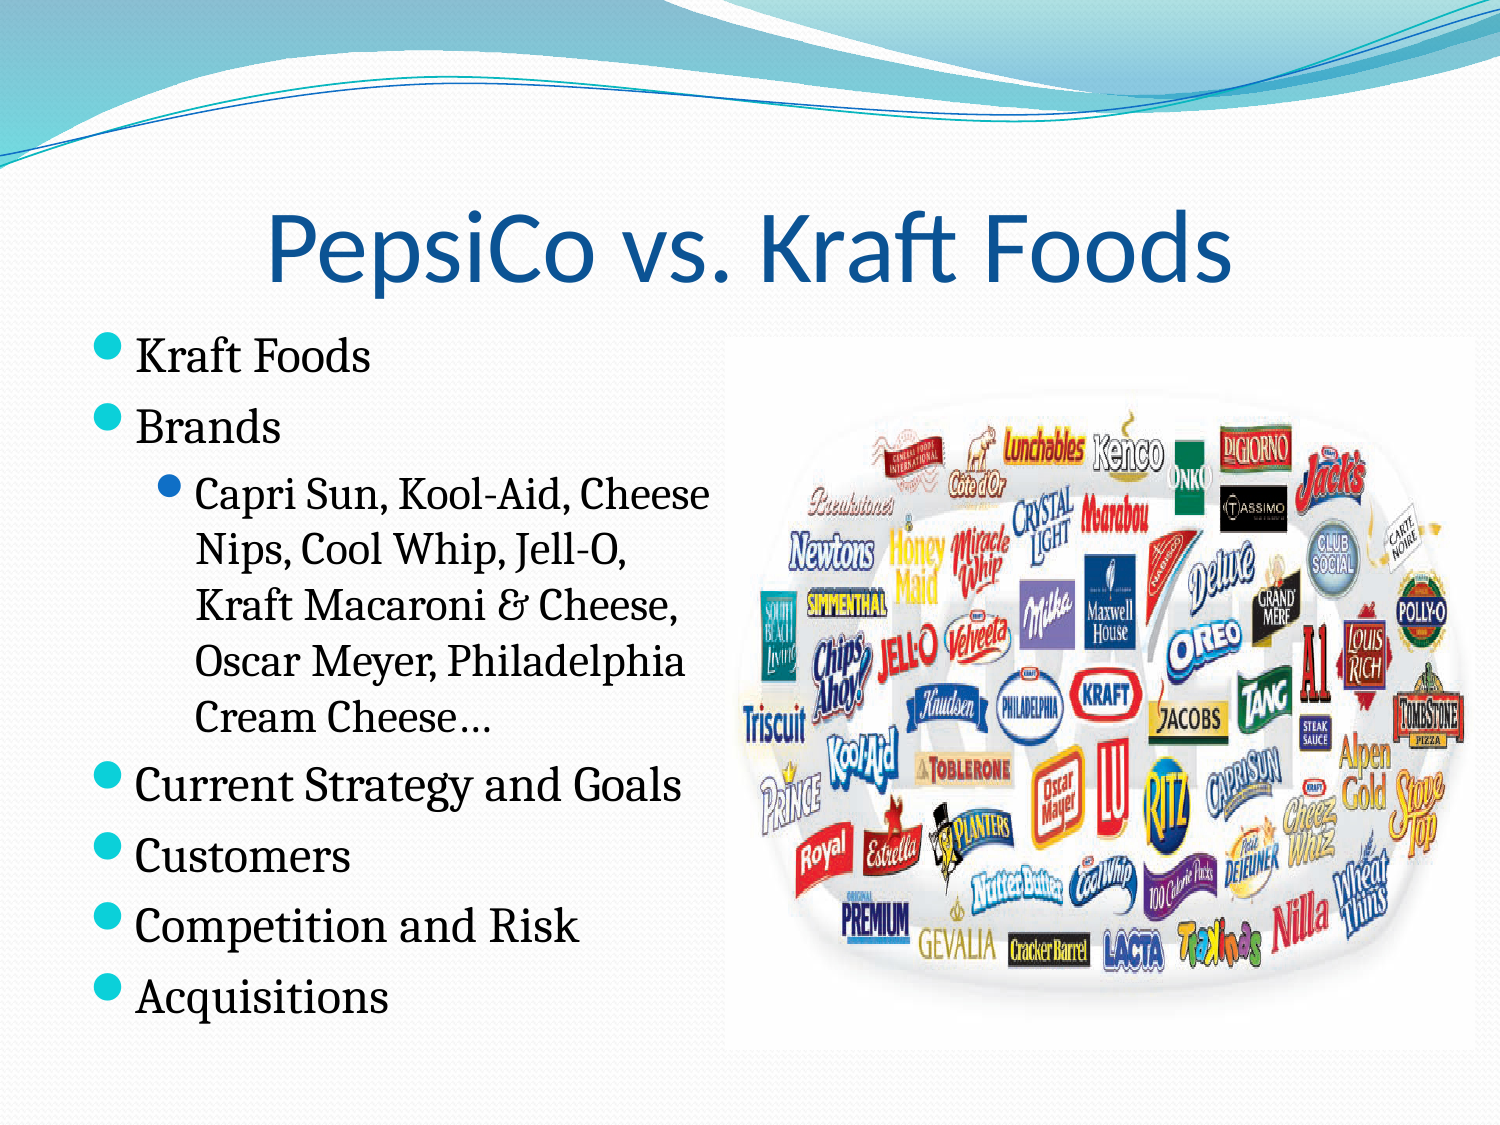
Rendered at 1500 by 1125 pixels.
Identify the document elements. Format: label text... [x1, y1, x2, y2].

title PepsiCo vs. Kraft Foods [75, 115, 1425, 303]
list Kraft Foods Brands Capri Sun, Kool-Aid, Cheese Nips, Cool Whip, Jell-O, Kraft Macaroni & Cheese, Oscar Meyer, Philadelphia Cream Cheese… Current Strategy and Goals Customers Competition and Risk Acquisitions [75, 314, 738, 1043]
picture [724, 337, 1476, 1051]
